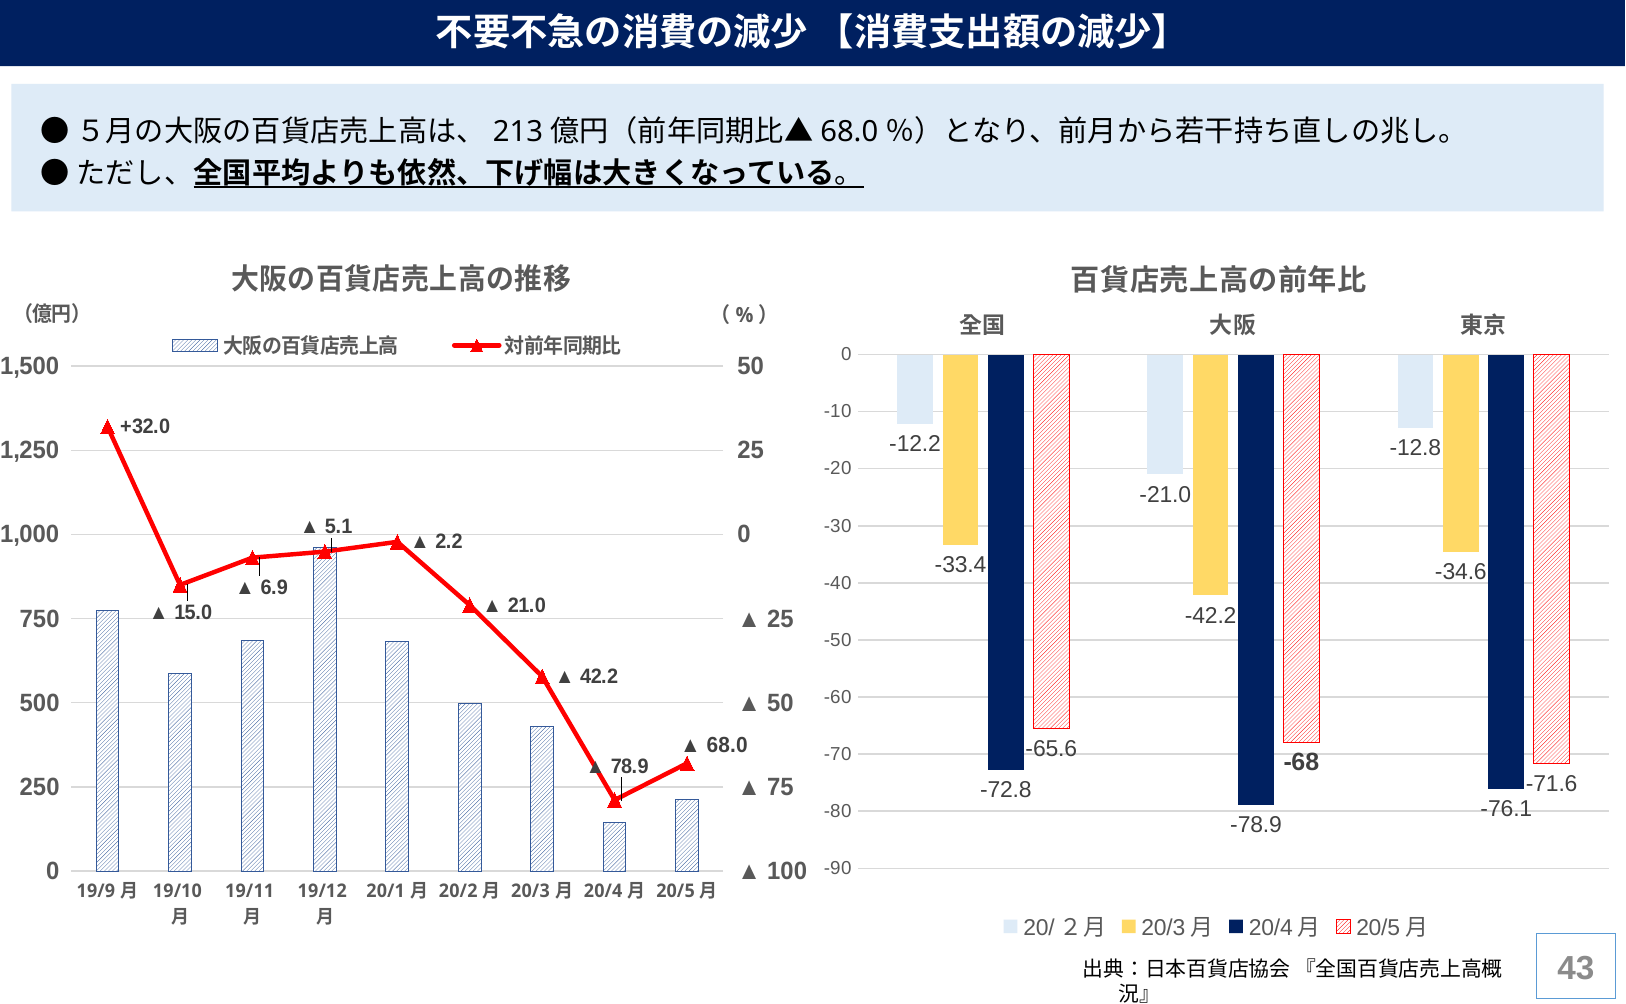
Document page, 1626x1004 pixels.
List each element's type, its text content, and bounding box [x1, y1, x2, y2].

chart [0, 211, 1625, 968]
slide_number 42 [1536, 949, 1616, 999]
text_box 不要不急の消費の減少 【消費支出額の減少】 [0, 0, 1625, 67]
text_box 出典：日本百貨店協会 『全国百貨店売上高概況』 [1068, 949, 1552, 1004]
text_box ● ５月の大阪の百貨店売上高は、213億円（前年同期比▲68.0％）となり、前月から若干持ち直しの兆し。 ● ただし、全国平均よりも依然、下げ幅は大きくなっている。 [10, 83, 1605, 212]
